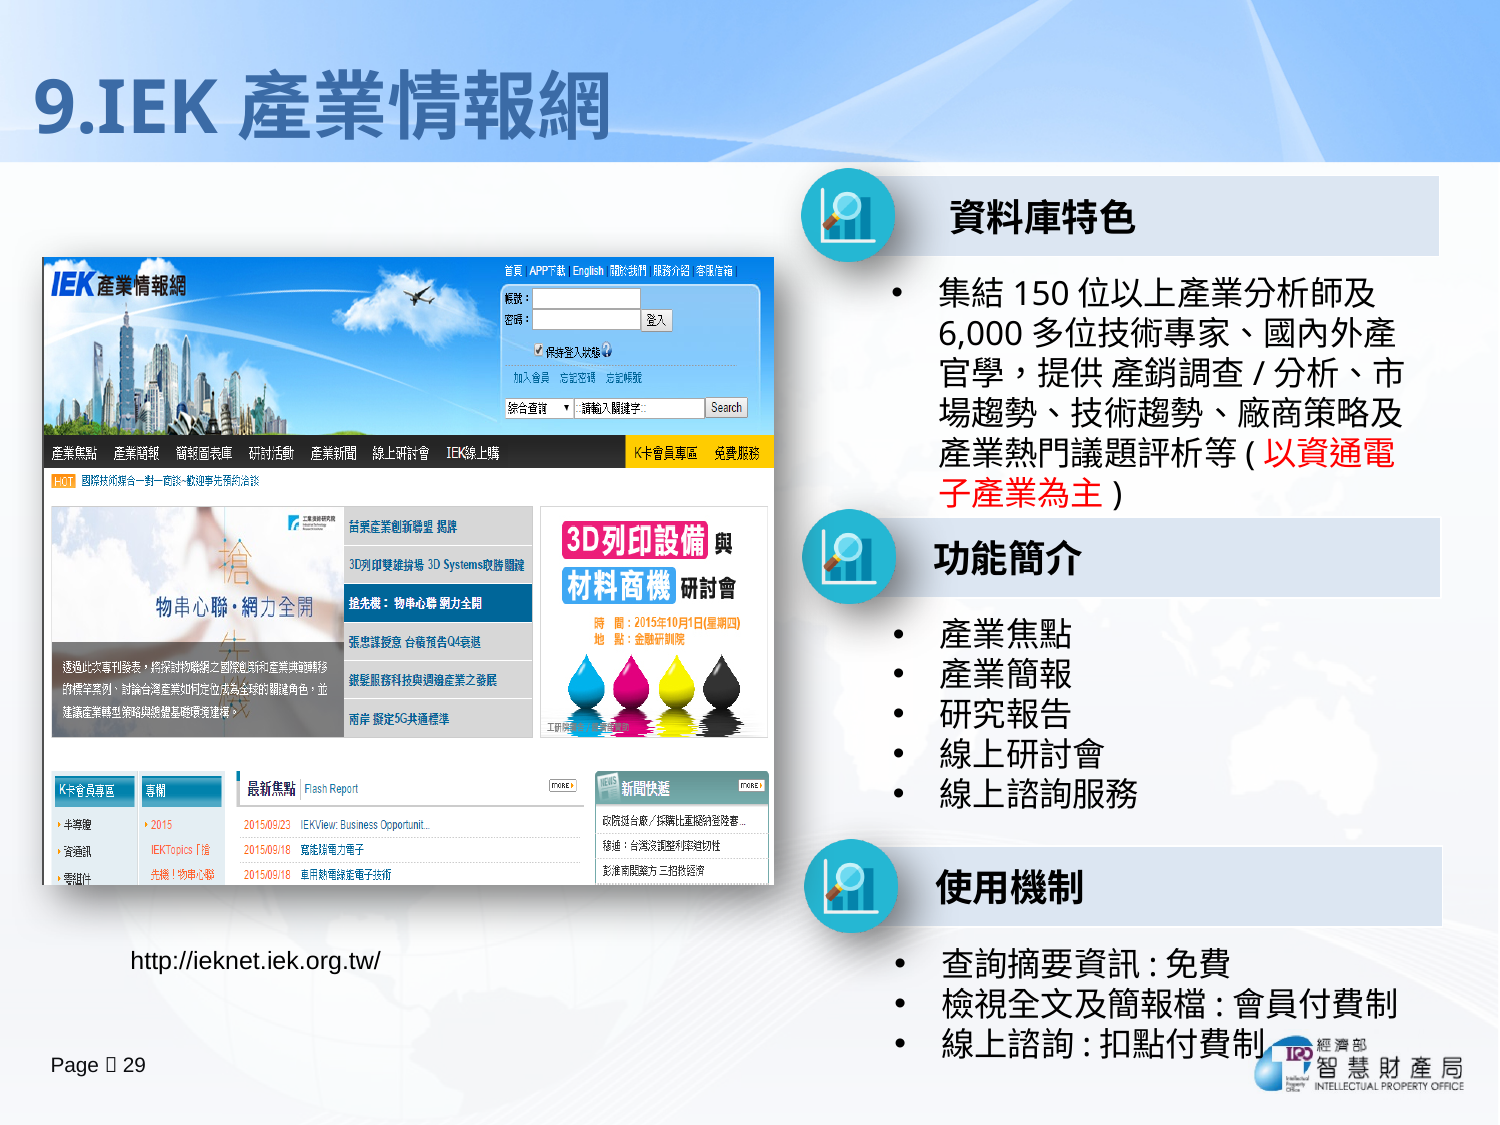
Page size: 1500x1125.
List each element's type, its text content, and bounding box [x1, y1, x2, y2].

text_box http://ieknet.iek.org.tw/ [115, 937, 397, 983]
text_box 集結150位以上產業分析師及6,000多位技術專家、國內外產官學，提供 產銷調查/分析、市場趨勢、技術趨勢、廠商策略及產業熱門議題評析等(以資通電子產業為主) [876, 265, 1443, 520]
text_box 功能簡介 [935, 516, 1442, 599]
text_box 使用機制 [936, 845, 1443, 928]
text_box 資料庫特色 [933, 175, 1440, 257]
text_box 產業焦點 產業簡報 研究報告 線上研討會 線上諮詢服務 [878, 606, 1424, 821]
picture [0, 0, 1500, 1125]
title 9.IEK產業情報網 [33, 8, 1289, 133]
text_box 查詢摘要資訊:免費 檢視全文及簡報檔:會員付費制 線上諮詢:扣點付費制 [879, 935, 1425, 1070]
